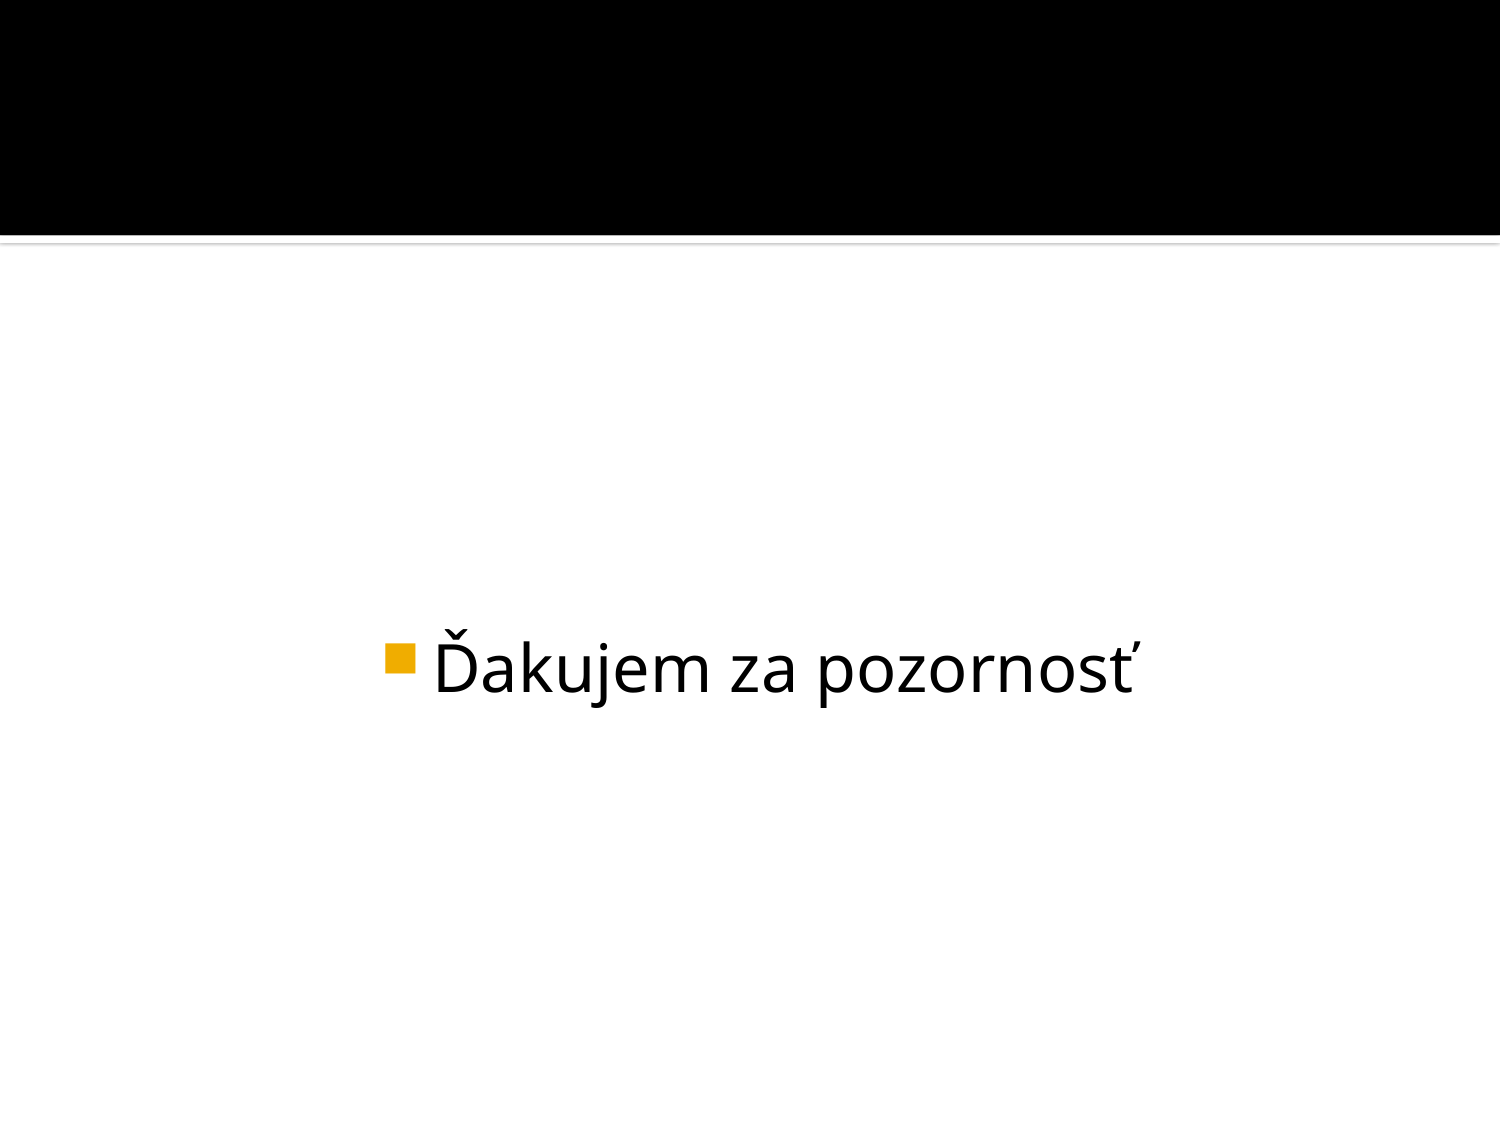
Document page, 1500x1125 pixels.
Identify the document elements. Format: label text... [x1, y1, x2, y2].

list Ďakujem za pozornosť [75, 291, 1425, 1050]
